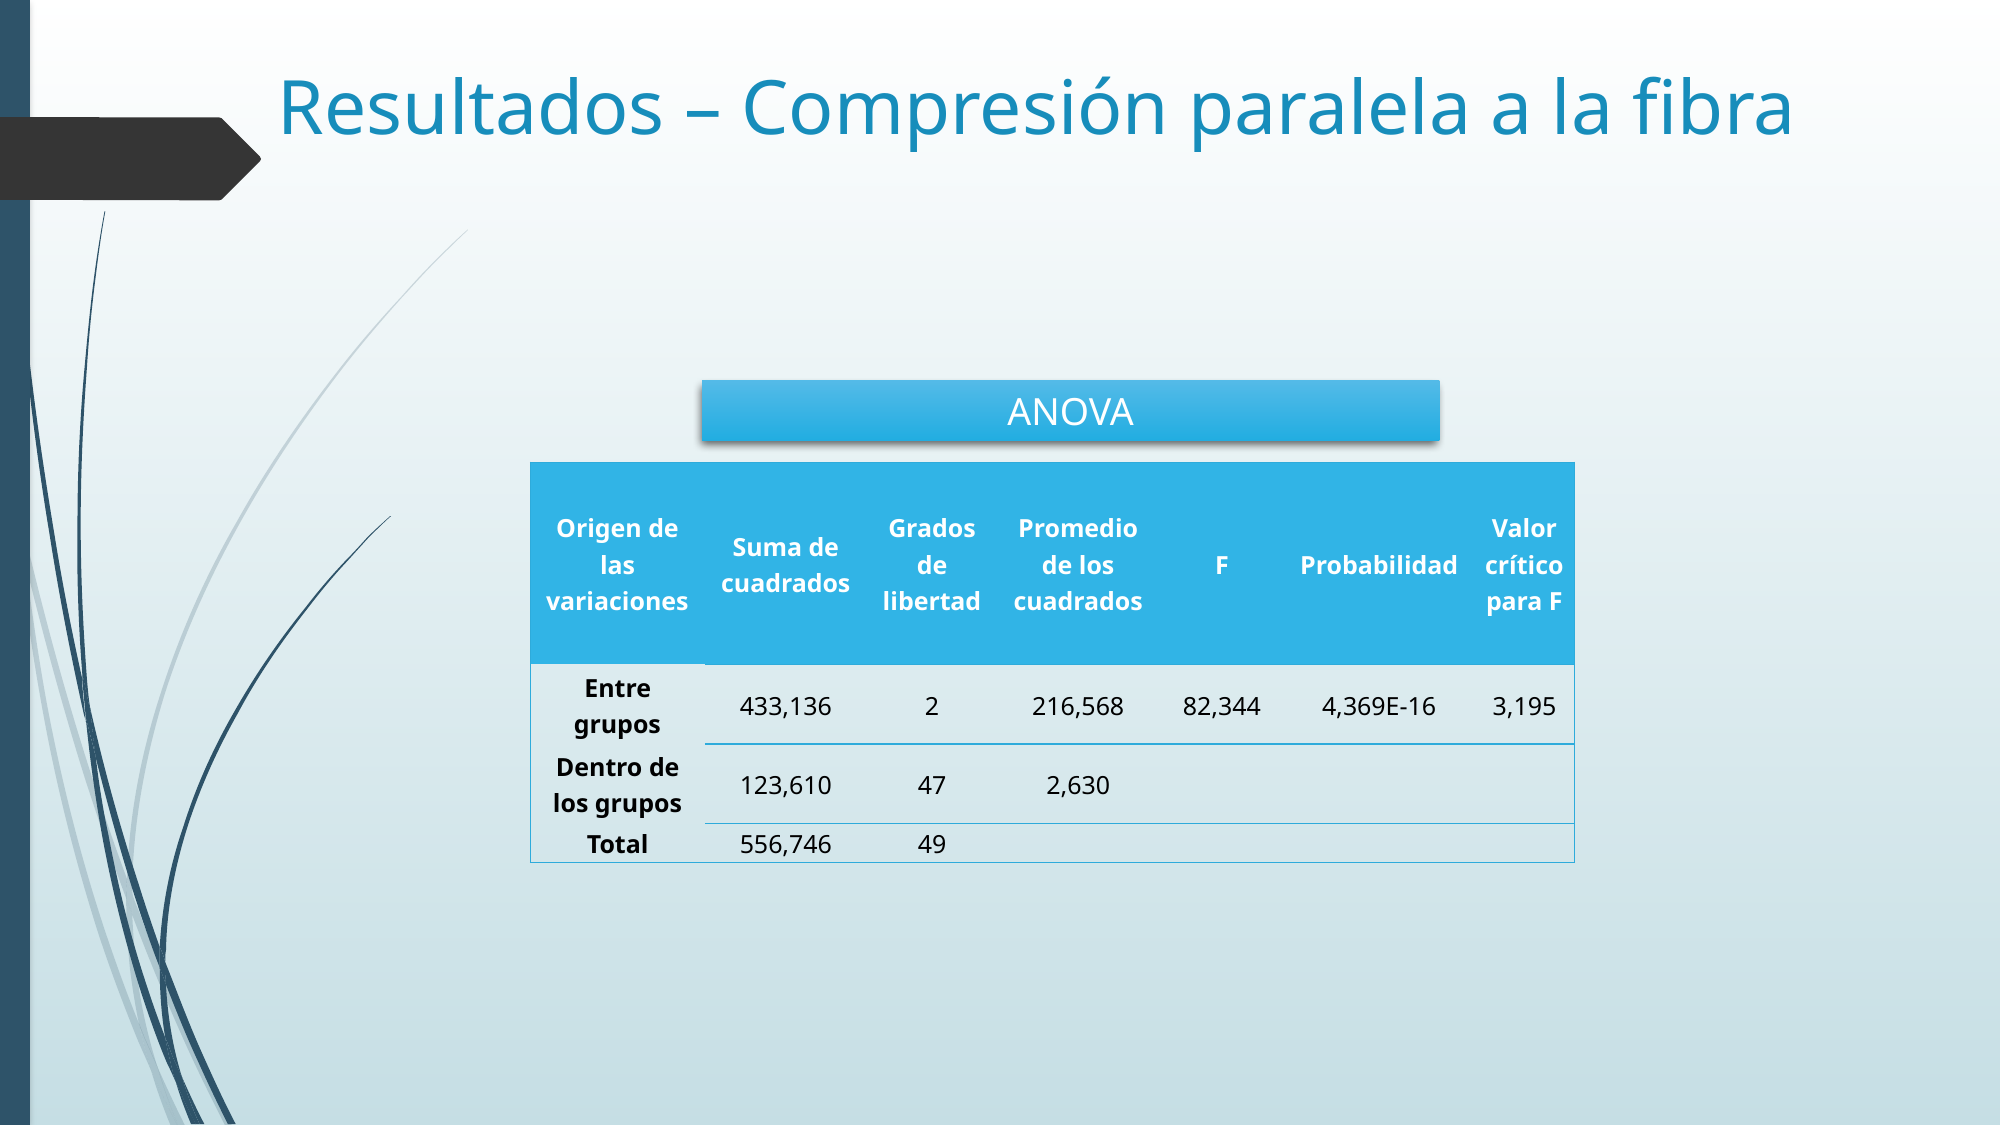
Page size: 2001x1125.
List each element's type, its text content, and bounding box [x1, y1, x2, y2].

table_header Suma de cuadrados [705, 463, 867, 664]
table_cell 2 [867, 665, 997, 743]
table_header Valor crítico para F [1474, 463, 1574, 664]
table_header Promedio de los cuadrados [997, 463, 1159, 664]
table_cell 123,610 [705, 745, 867, 823]
table_cell 216,568 [997, 665, 1159, 743]
table_cell Entre grupos [531, 664, 705, 744]
table_cell 3,195 [1474, 665, 1574, 743]
table_cell 47 [867, 745, 997, 823]
table_cell 49 [867, 824, 997, 862]
table_cell [1474, 824, 1574, 862]
table_cell [1159, 745, 1284, 823]
table_cell [1474, 745, 1574, 823]
table_header F [1159, 463, 1284, 664]
table_header Probabilidad [1284, 463, 1474, 664]
table_cell 433,136 [705, 665, 867, 743]
table_cell [1284, 745, 1474, 823]
table_cell 556,746 [705, 824, 867, 862]
table_header Origen de las variaciones [531, 463, 705, 664]
table_header Grados de libertad [867, 463, 997, 664]
table_cell 4,369E-16 [1284, 665, 1474, 743]
title Resultados – Compresión paralela a la fibra [262, 52, 1950, 263]
table_cell Dentro de los grupos [531, 744, 705, 824]
table_cell Total [531, 824, 705, 862]
table_cell [997, 824, 1159, 862]
text_box ANOVA [702, 380, 1440, 441]
table_cell [1284, 824, 1474, 862]
table_cell 2,630 [997, 745, 1159, 823]
table_cell [1159, 824, 1284, 862]
table_cell 82,344 [1159, 665, 1284, 743]
